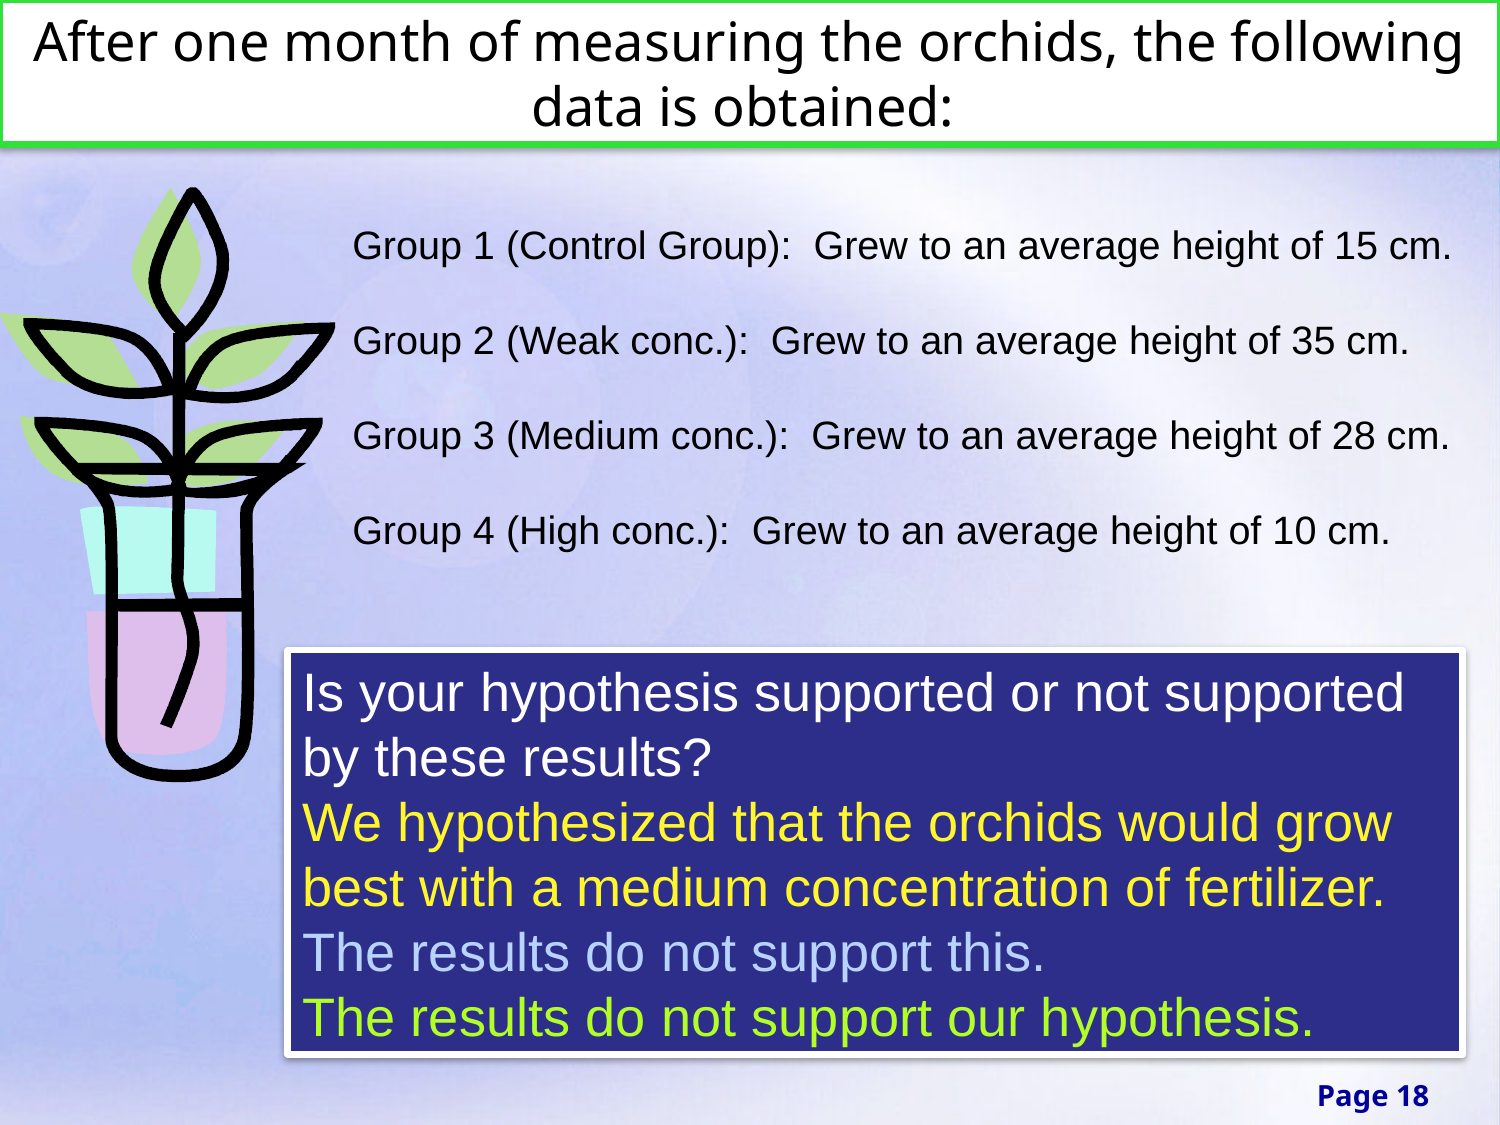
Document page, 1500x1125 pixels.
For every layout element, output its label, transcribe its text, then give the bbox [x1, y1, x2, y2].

picture [0, 145, 1500, 1125]
text_box Group 1 (Control Group): Grew to an average height of 15 cm. Group 2 (Weak conc.): Grew to an average height of 35 cm. Group 3 (Medium conc.): Grew to an average height of 28 cm. Group 4 (High conc.): Grew to an average height of 10 cm. [345, 212, 1500, 607]
text_box Is your hypothesis supported or not supported by these results? We hypothesized that the orchids would grow best with a medium concentration of fertilizer. The results do not support this. The results do not support our hypothesis. [284, 647, 1466, 1058]
text_box After one month of measuring the orchids, the following data is obtained: [0, 0, 1500, 145]
